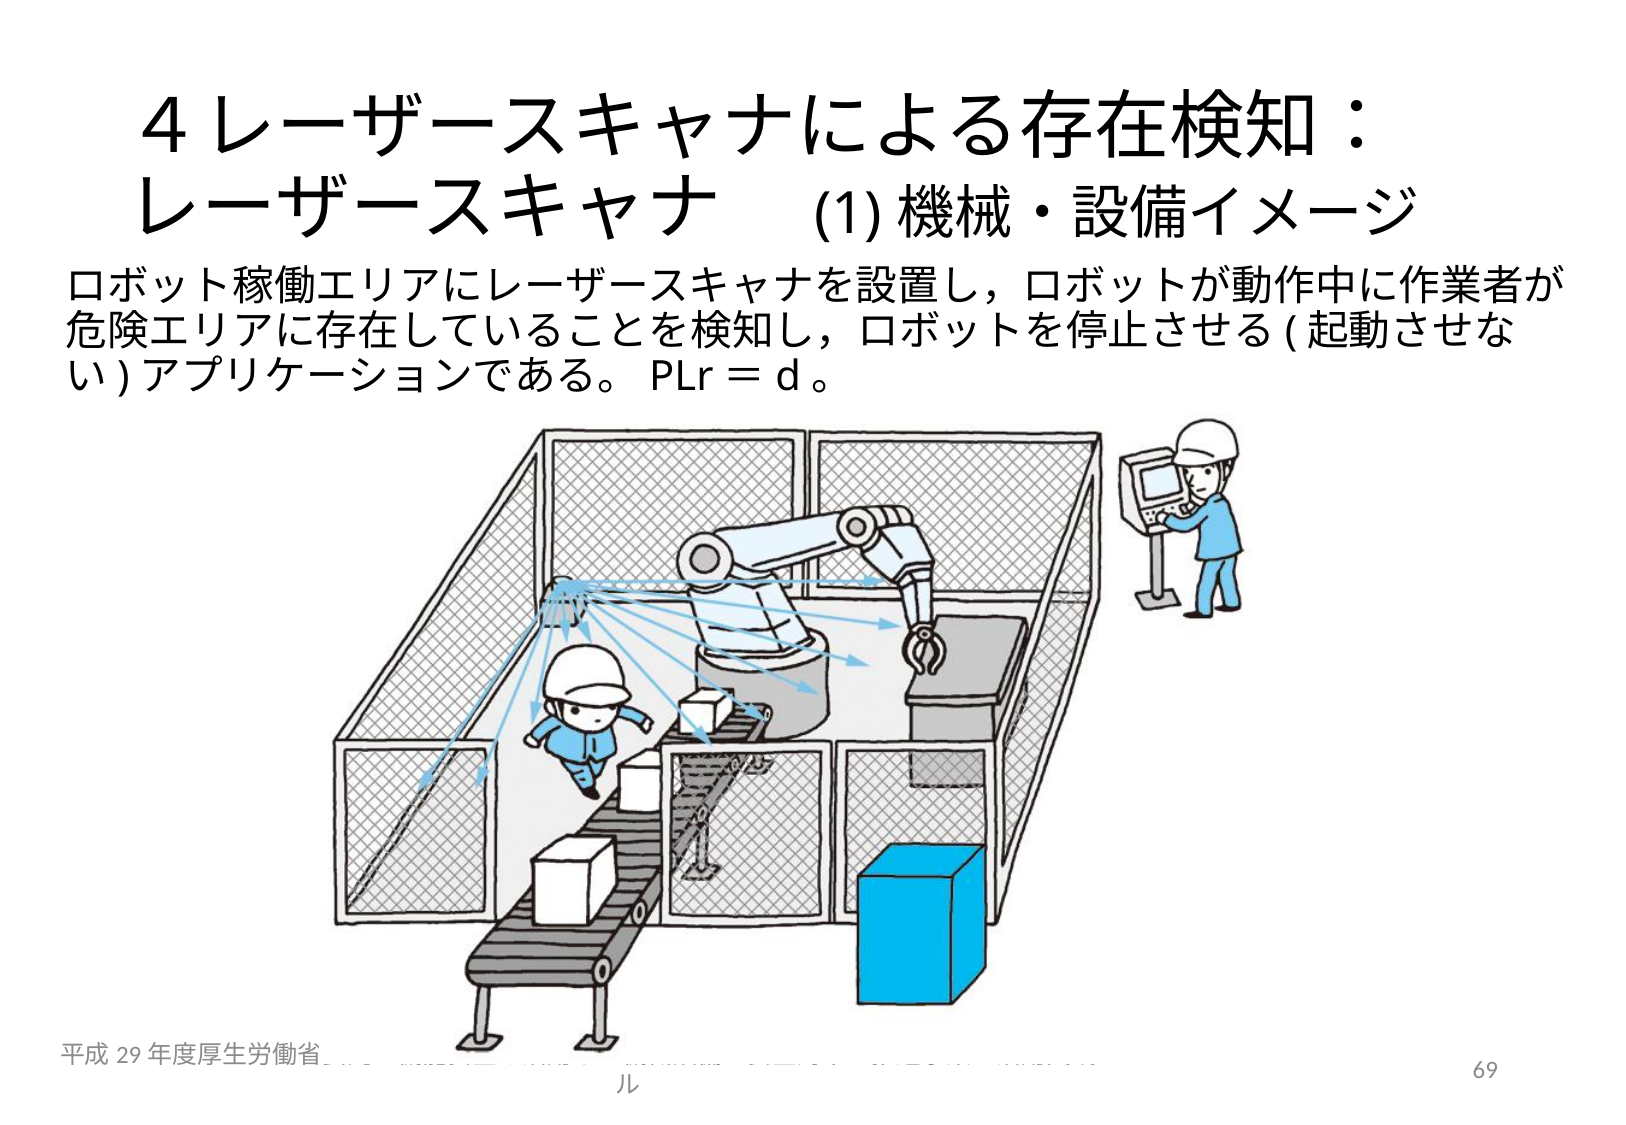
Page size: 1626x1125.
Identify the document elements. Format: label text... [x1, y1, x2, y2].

footer 平成29年度厚生労働省委託 機能安全を活用した機械設備の安全対策の推進事業 活用実践マニュアル [34, 1035, 1223, 1103]
title ４レーザースキャナによる存在検知：レーザースキャナ (1)機械・設備イメージ [111, 59, 1514, 256]
picture [319, 404, 1266, 1064]
slide_number 69 [1295, 1035, 1514, 1103]
list ロボット稼働エリアにレーザースキャナを設置し，ロボットが動作中に作業者が危険エリアに存在していることを検知し，ロボットを停止させる(起動させない)アプリケーションである。PLr＝d。 [50, 256, 1583, 430]
